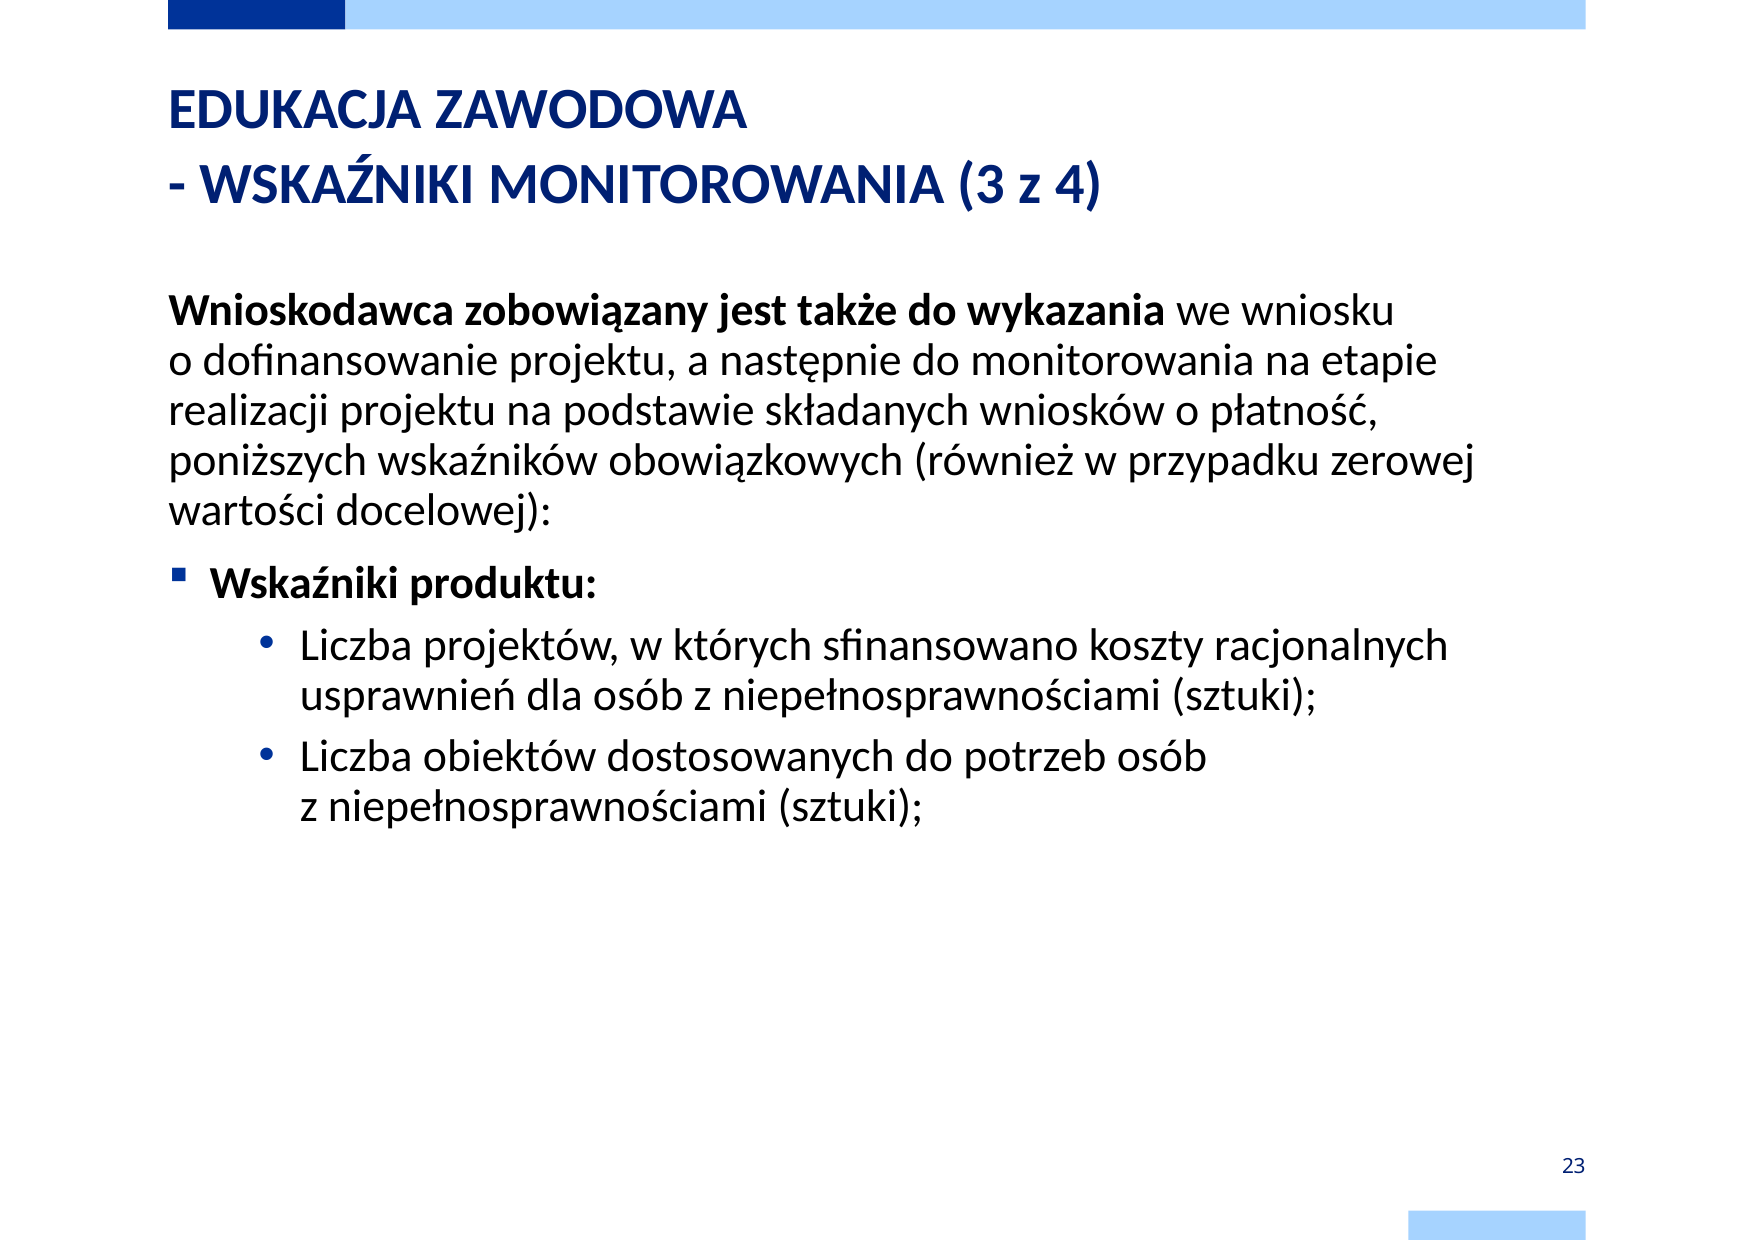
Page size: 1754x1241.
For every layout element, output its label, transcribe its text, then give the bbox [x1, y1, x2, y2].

list Wnioskodawca zobowiązany jest także do wykazania we wniosku o dofinansowanie projektu, a następnie do monitorowania na etapie realizacji projektu na podstawie składanych wniosków o płatność, poniższych wskaźników obowiązkowych (również w przypadku zerowej wartości docelowej): Wskaźniki produktu: Liczba projektów, w których sfinansowano koszty racjonalnych usprawnień dla osób z niepełnosprawnościami (sztuki); Liczba obiektów dostosowanych do potrzeb osób z niepełnosprawnościami (sztuki); [168, 284, 1586, 1046]
slide_number 23 [1408, 1151, 1586, 1182]
title EDUKACJA ZAWODOWA - WSKAŹNIKI MONITOROWANIA (3 z 4) [168, 64, 1586, 243]
